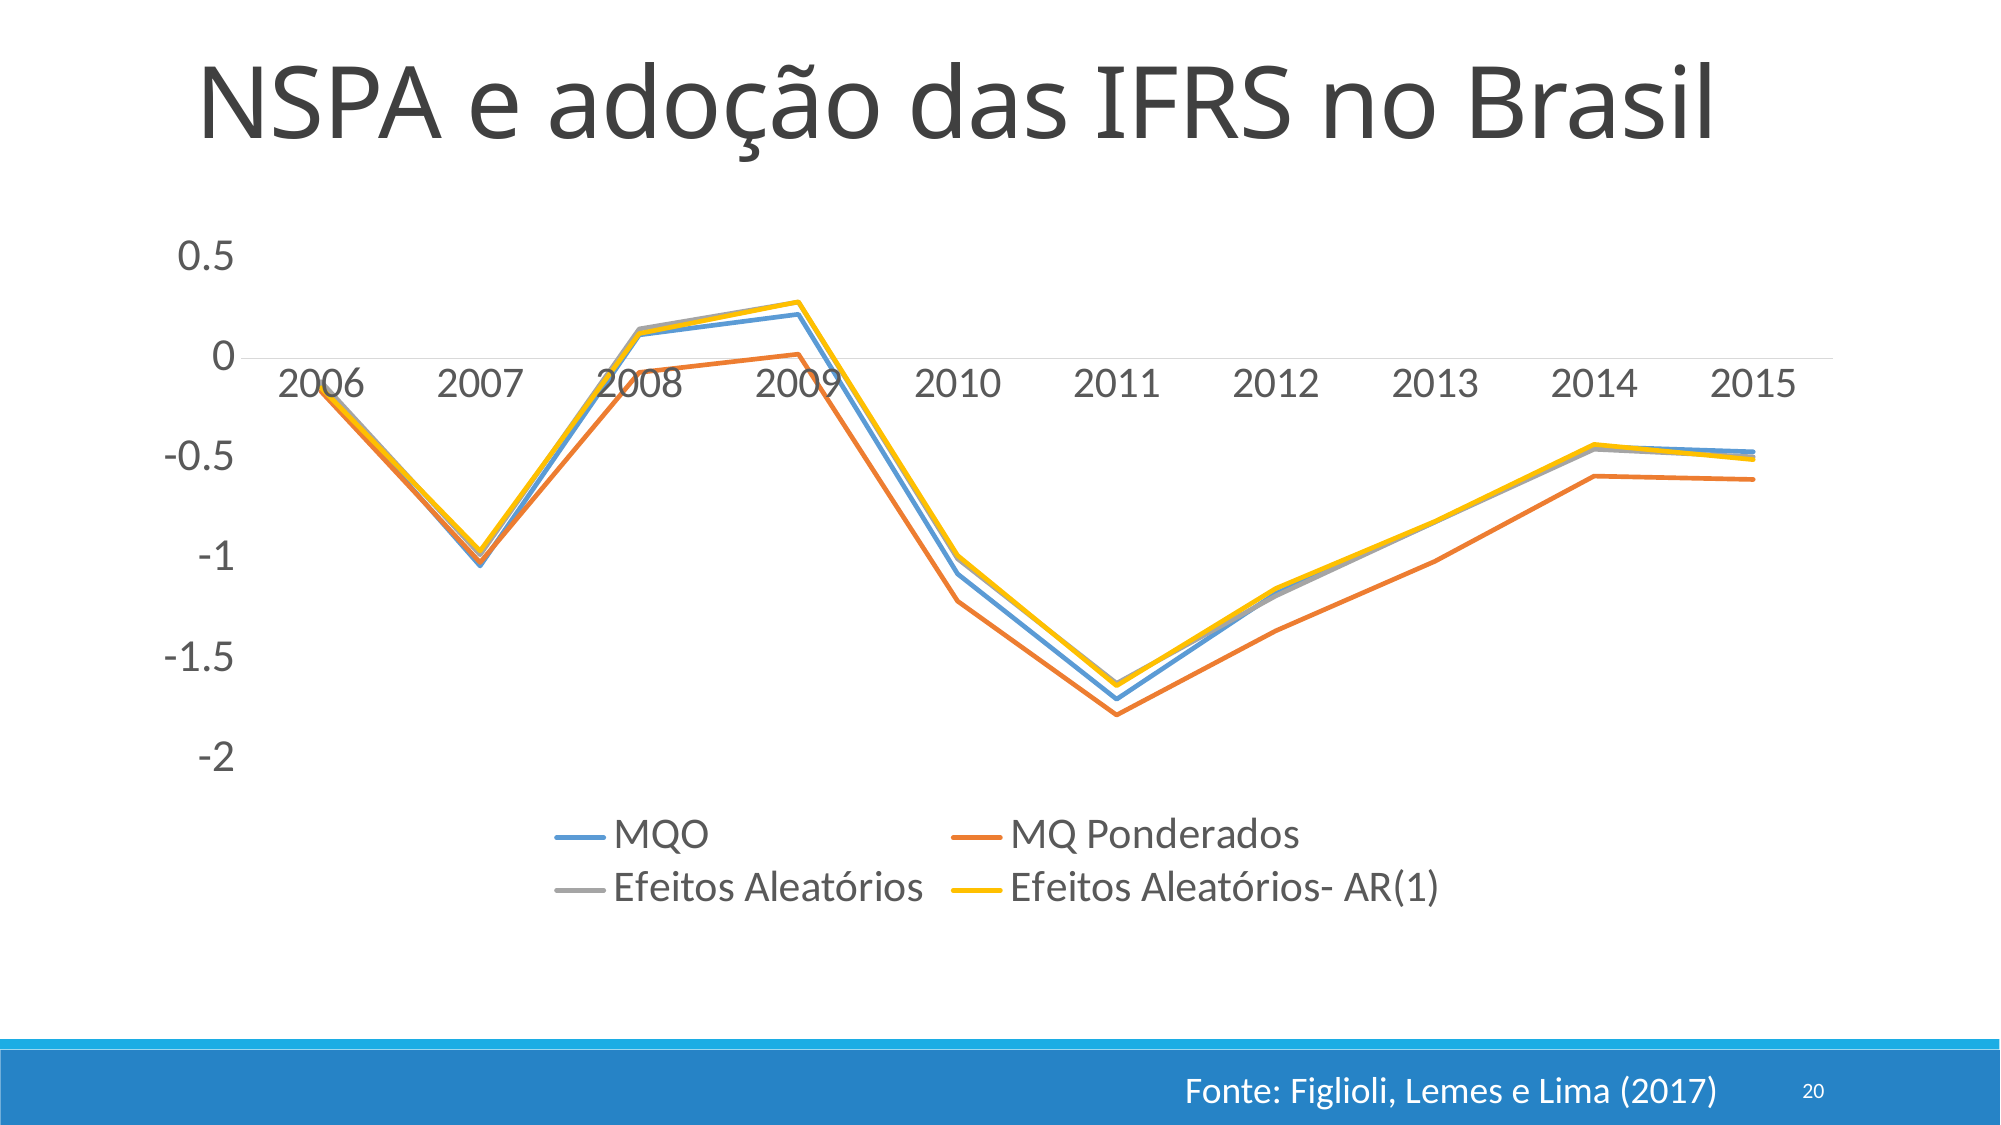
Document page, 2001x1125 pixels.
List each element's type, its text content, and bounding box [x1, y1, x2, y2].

slide_number 20 [1624, 1059, 1840, 1120]
text_box Fonte: Figlioli, Lemes e Lima (2017) [1170, 1058, 1791, 1119]
title NSPA e adoção das IFRS no Brasil [180, 47, 1830, 167]
chart [128, 221, 1869, 922]
